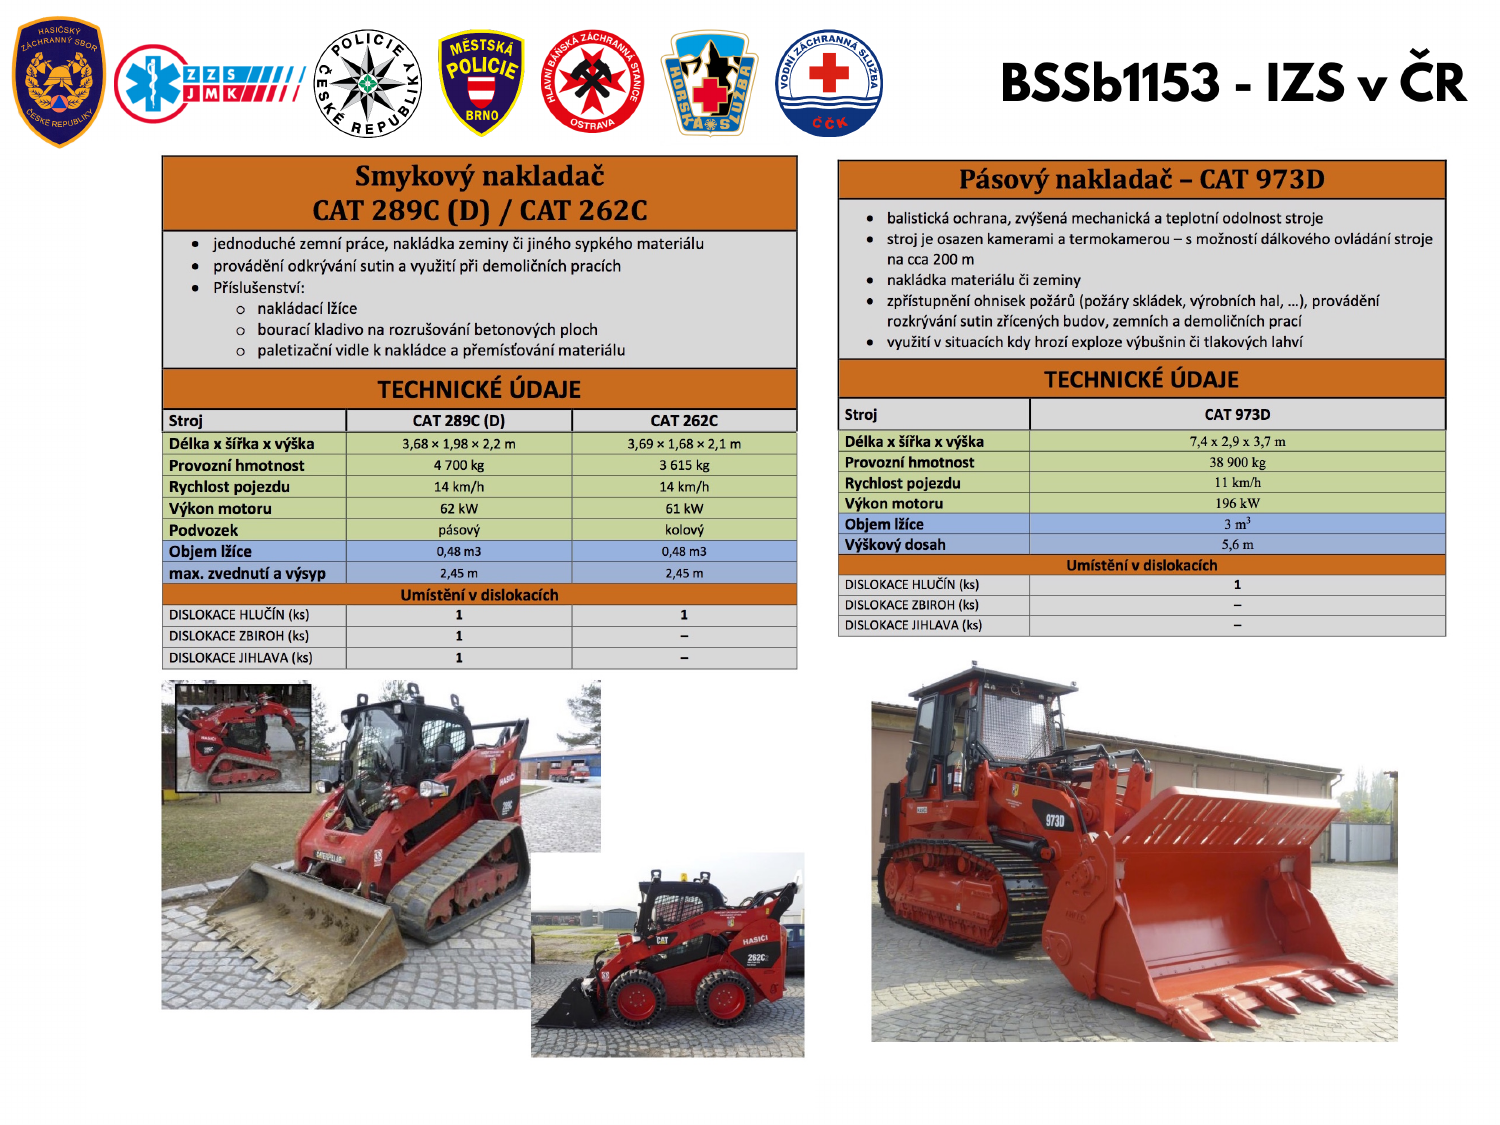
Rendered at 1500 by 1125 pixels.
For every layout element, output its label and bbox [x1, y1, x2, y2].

list [820, 146, 1463, 1076]
picture [0, 0, 1500, 1125]
